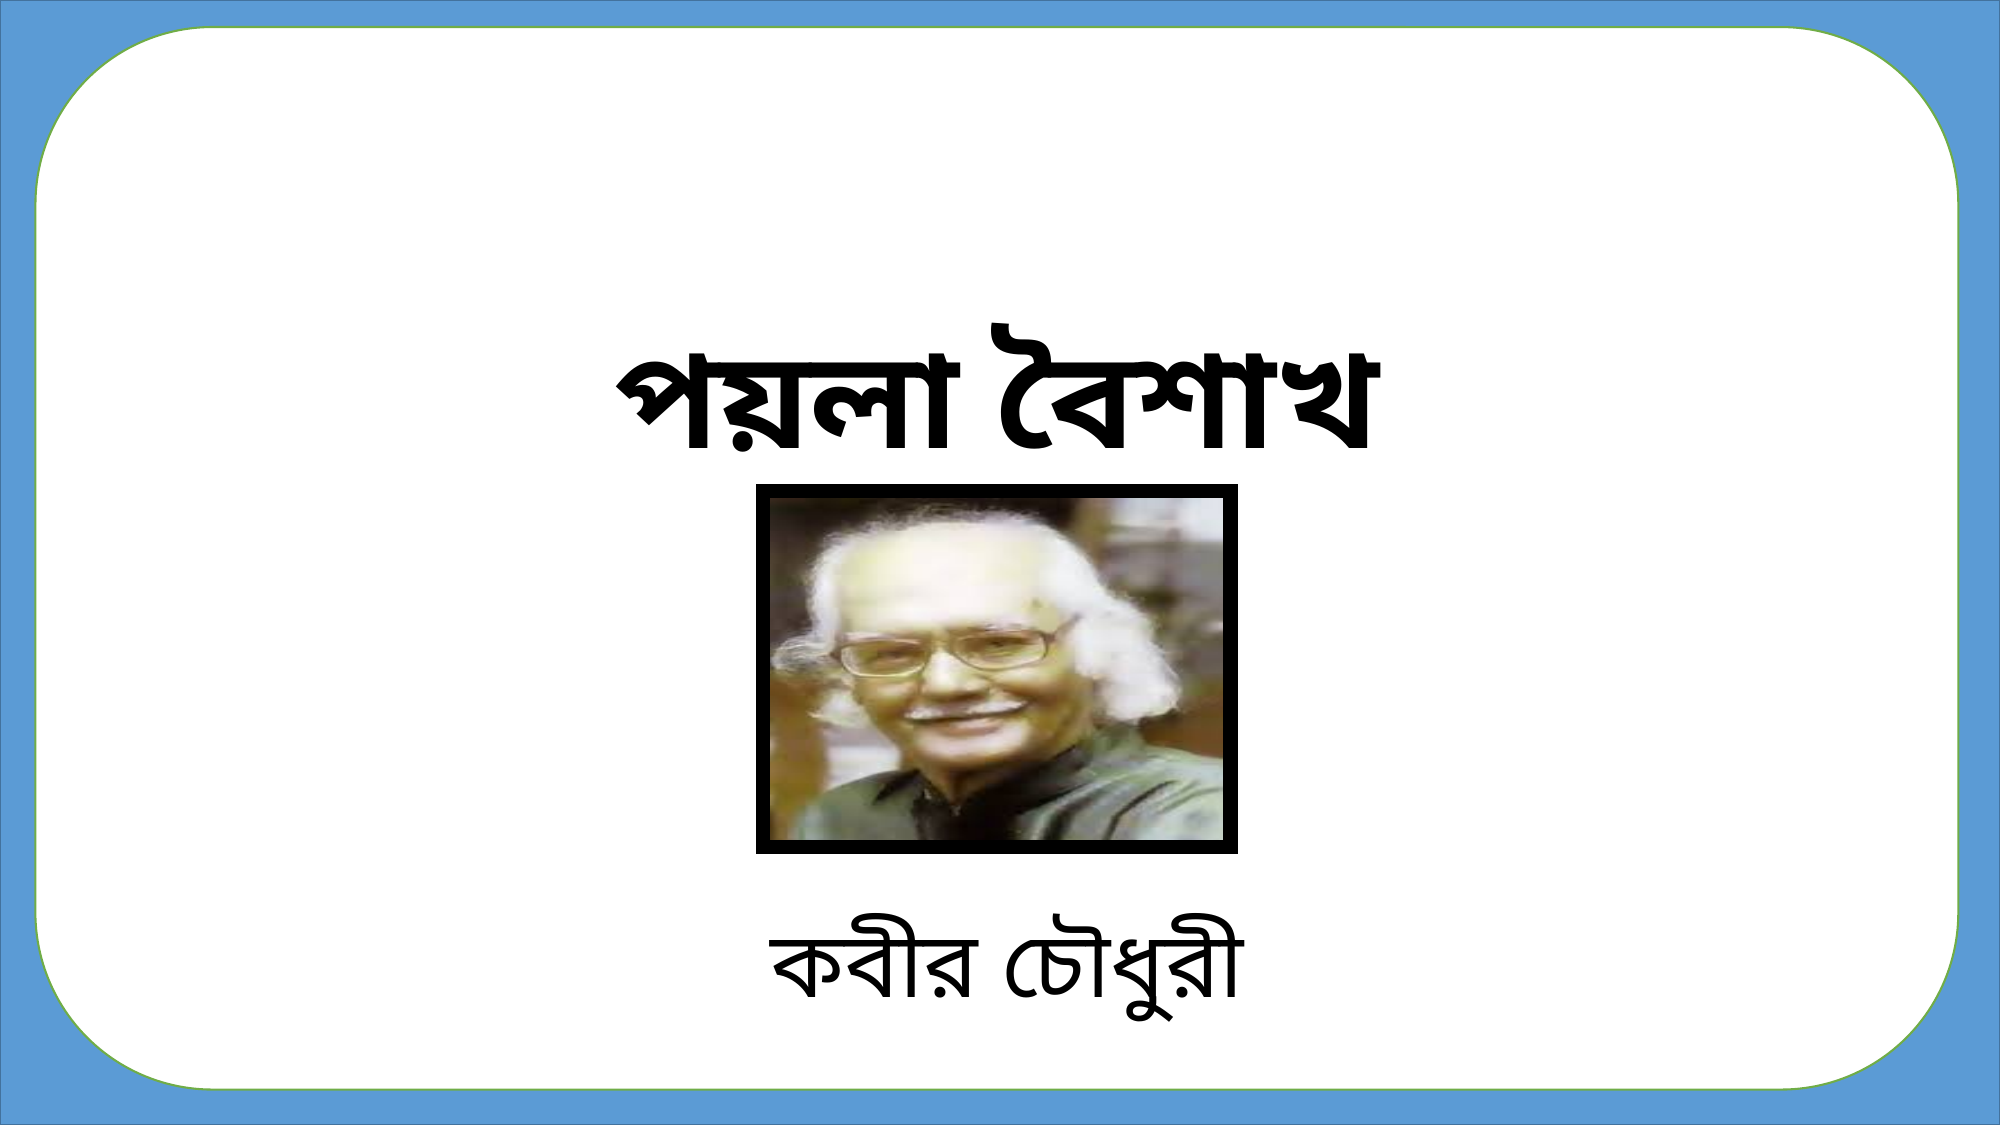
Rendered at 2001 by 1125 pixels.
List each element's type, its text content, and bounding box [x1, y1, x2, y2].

text_box [0, 0, 2000, 1125]
picture [770, 498, 1224, 840]
text_box পয়লা বৈশাখ কবীর চৌধুরী [34, 25, 1960, 1091]
